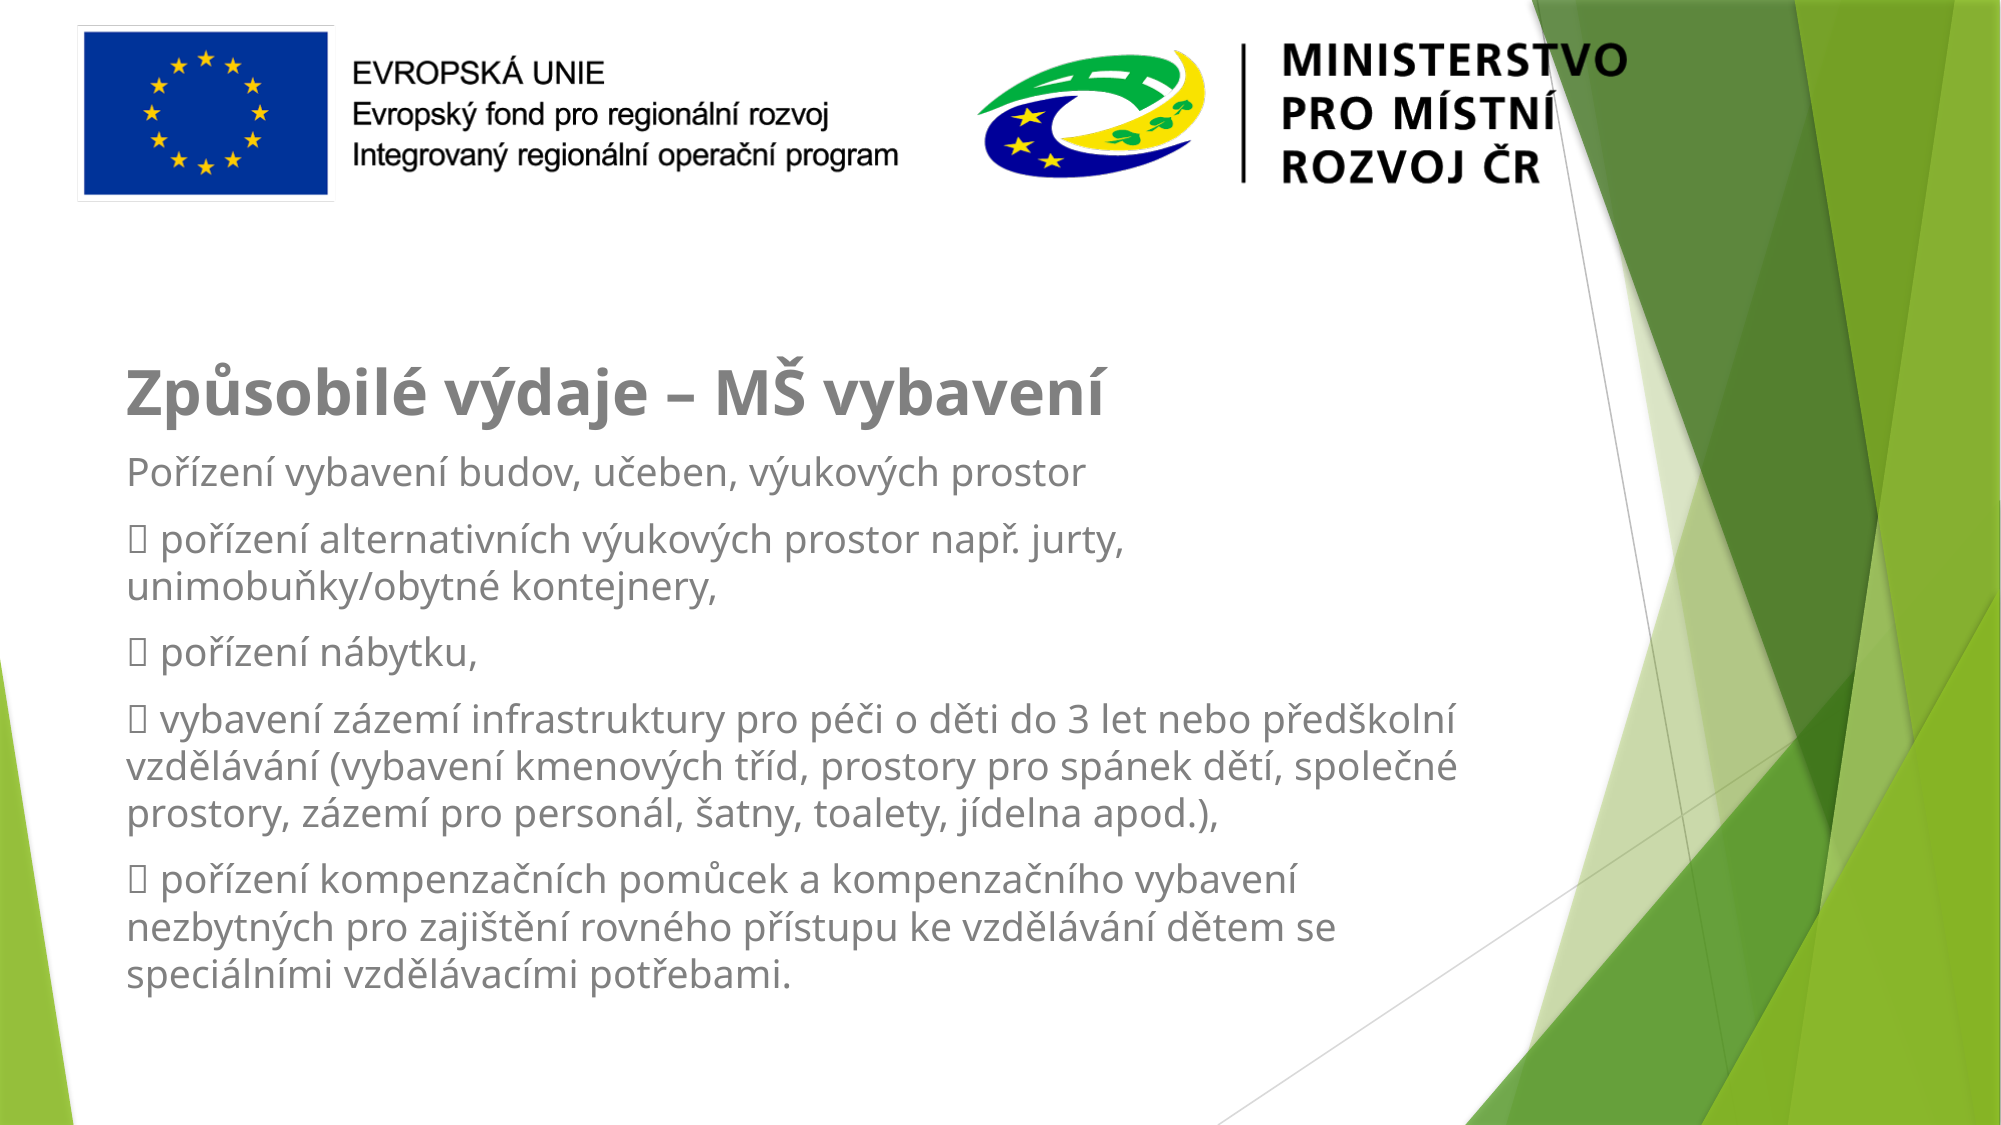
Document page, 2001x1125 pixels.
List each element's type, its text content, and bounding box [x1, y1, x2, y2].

picture [30, 0, 1682, 250]
list Způsobilé výdaje – MŠ vybavení Pořízení vybavení budov, učeben, výukových prostor  pořízení alternativních výukových prostor např. jurty, unimobuňky/obytné kontejnery,  pořízení nábytku,  vybavení zázemí infrastruktury pro péči o děti do 3 let nebo předškolní vzdělávání (vybavení kmenových tříd, prostory pro spánek dětí, společné prostory, zázemí pro personál, šatny, toalety, jídelna apod.),  pořízení kompenzačních pomůcek a kompenzačního vybavení nezbytných pro zajištění rovného přístupu ke vzdělávání dětem se speciálními vzdělávacími potřebami. [111, 345, 1522, 1011]
